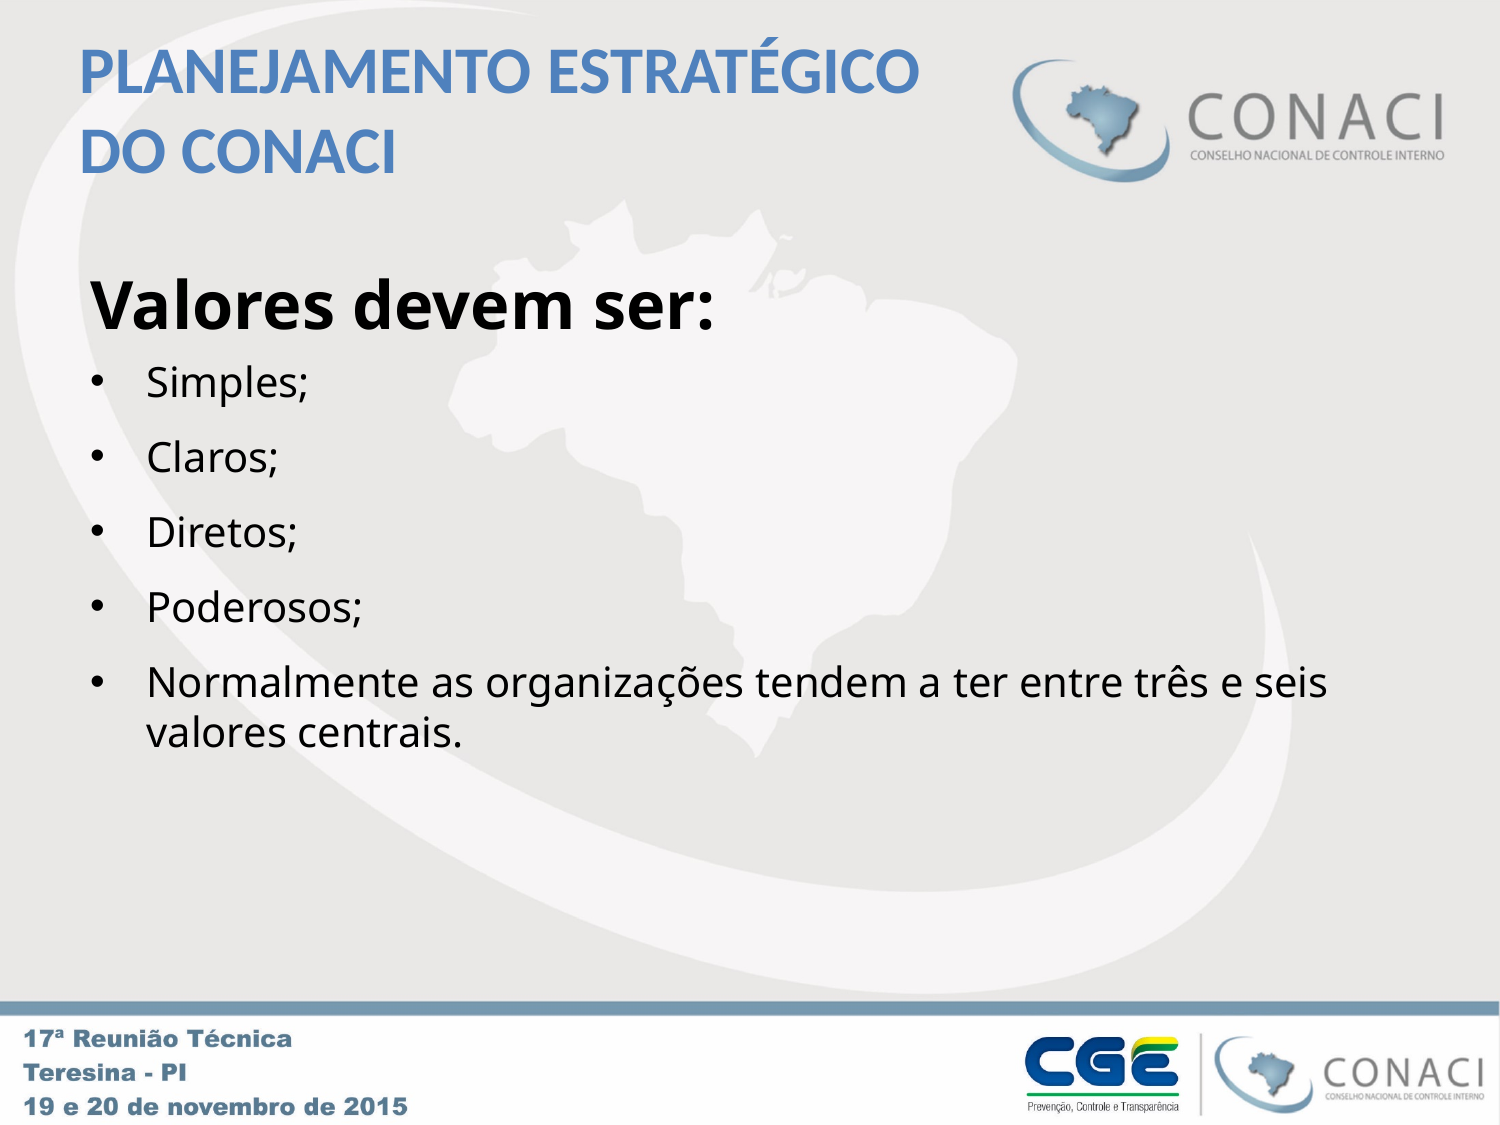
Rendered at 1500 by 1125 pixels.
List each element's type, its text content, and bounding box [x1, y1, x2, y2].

list Valores devem ser: Simples; Claros; Diretos; Poderosos; Normalmente as organizações tendem a ter entre três e seis valores centrais. [74, 255, 1426, 977]
picture [0, 0, 1500, 1125]
text_box PLANEJAMENTO ESTRATÉGICO DO CONACI [64, 19, 1447, 194]
